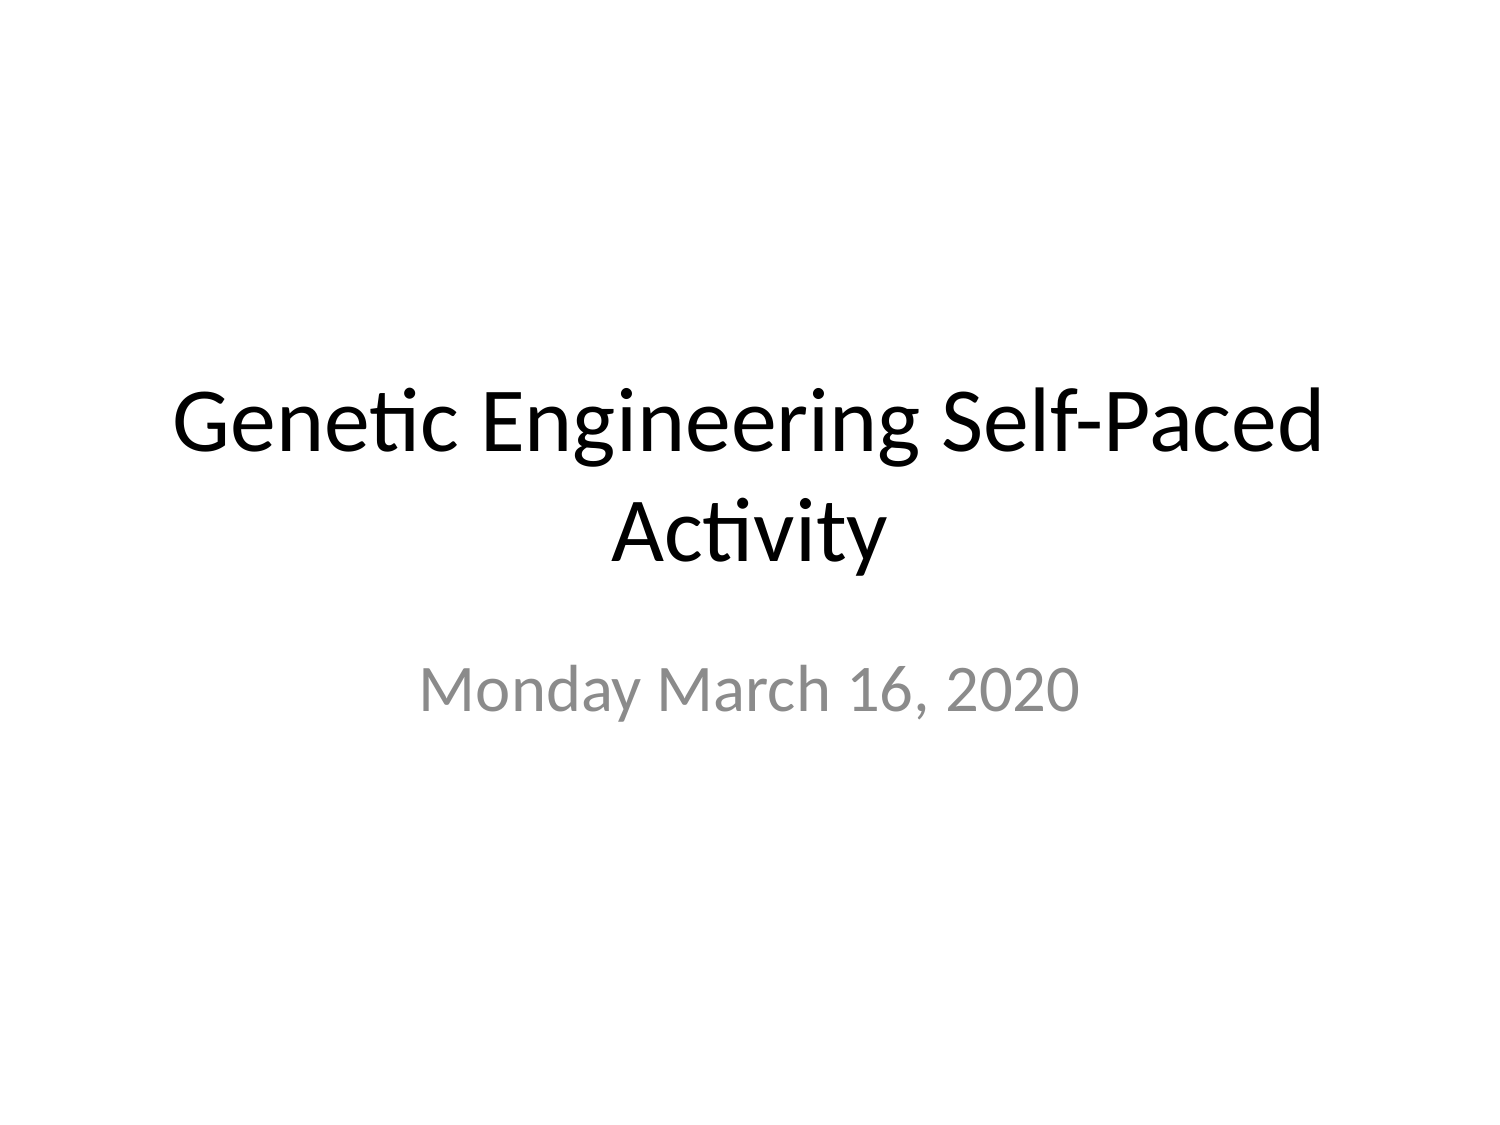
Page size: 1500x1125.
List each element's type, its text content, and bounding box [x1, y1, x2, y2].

subtitle Monday March 16, 2020 [225, 637, 1275, 925]
title Genetic Engineering Self-Paced Activity [112, 349, 1388, 591]
